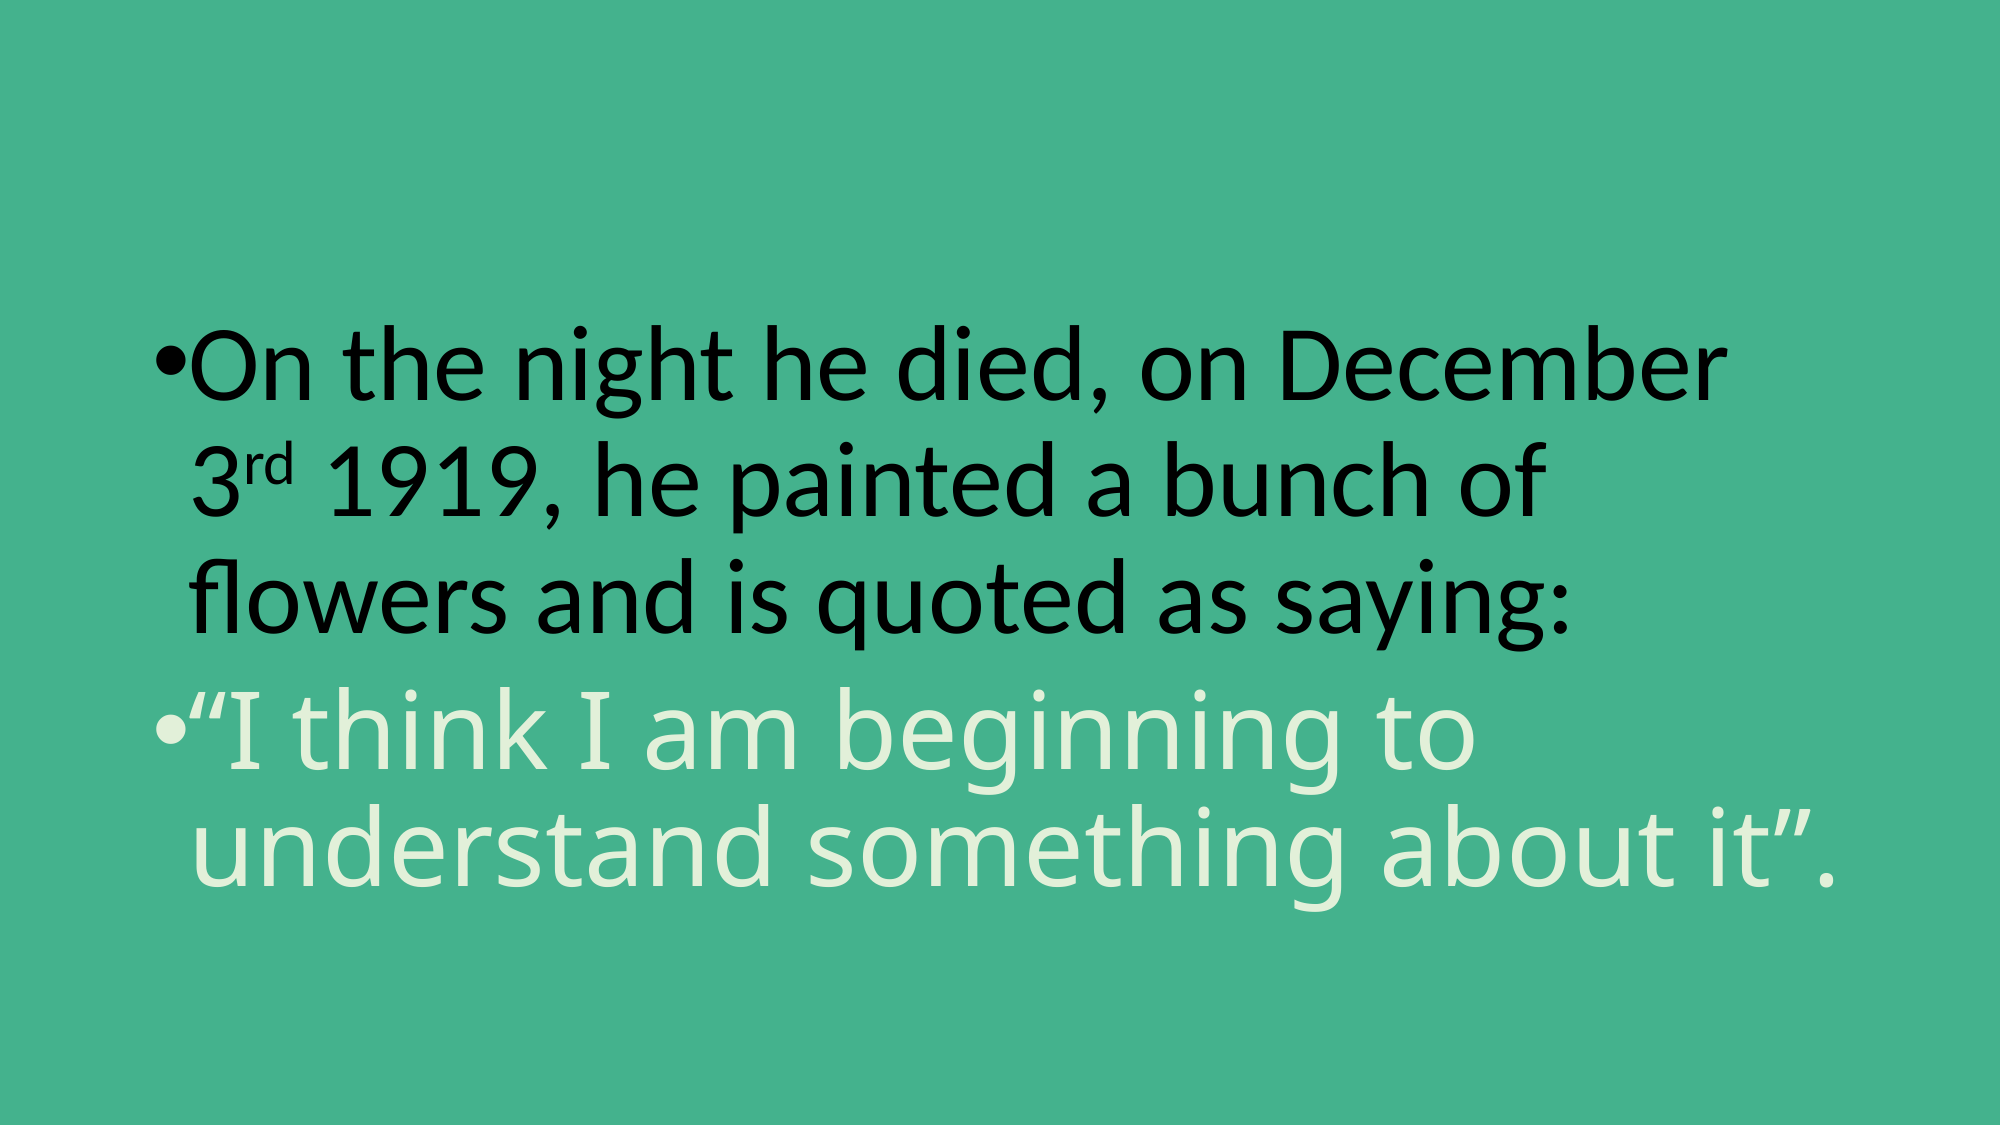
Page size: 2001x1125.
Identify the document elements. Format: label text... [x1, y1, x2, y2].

list On the night he died, on December 3rd 1919, he painted a bunch of flowers and is quoted as saying: “I think I am beginning to understand something about it”. [137, 299, 1863, 1014]
